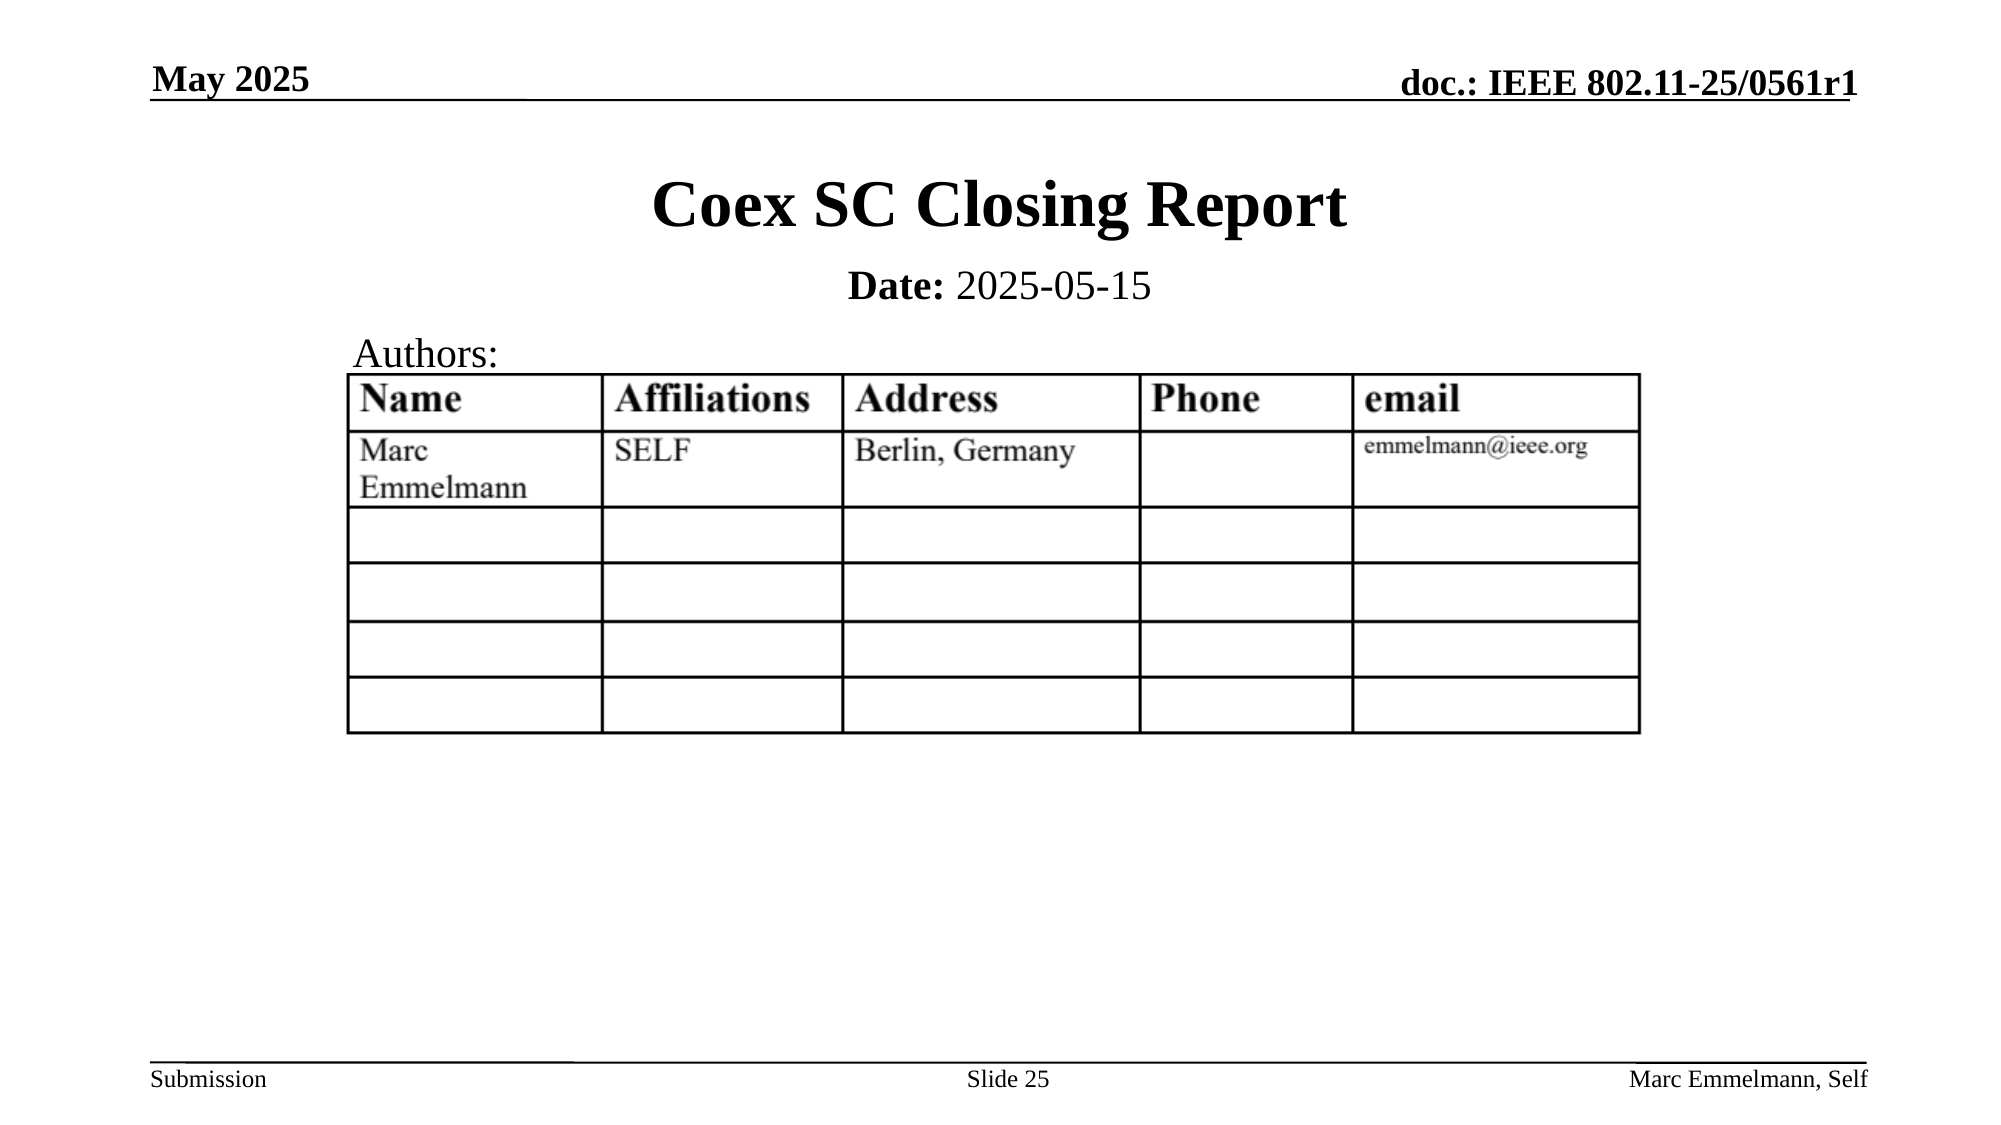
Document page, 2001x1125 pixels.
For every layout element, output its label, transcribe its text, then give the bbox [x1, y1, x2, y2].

title Coex SC Closing Report [362, 112, 1638, 249]
text_box Authors: [337, 318, 575, 371]
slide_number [152, 54, 563, 100]
slide_number Slide 25 [950, 1061, 1067, 1123]
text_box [332, 373, 1667, 778]
list Date: 2025-05-15 [362, 249, 1638, 316]
footer Marc Emmelmann, Self [1171, 1061, 1869, 1093]
